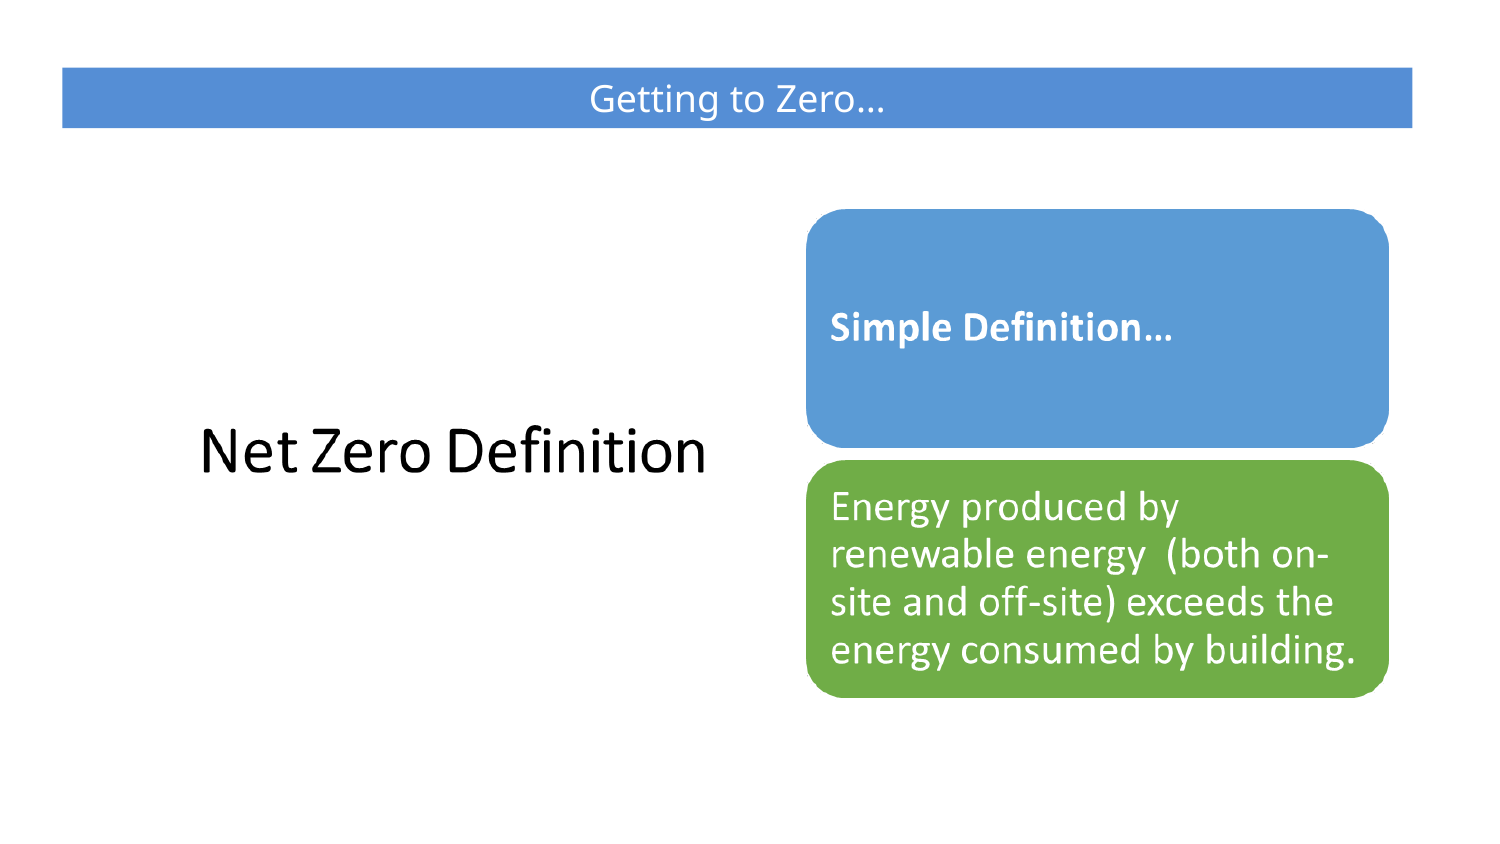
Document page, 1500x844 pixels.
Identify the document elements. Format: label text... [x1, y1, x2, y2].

text_box Getting to Zero… [62, 67, 1413, 128]
picture [156, 147, 1393, 760]
